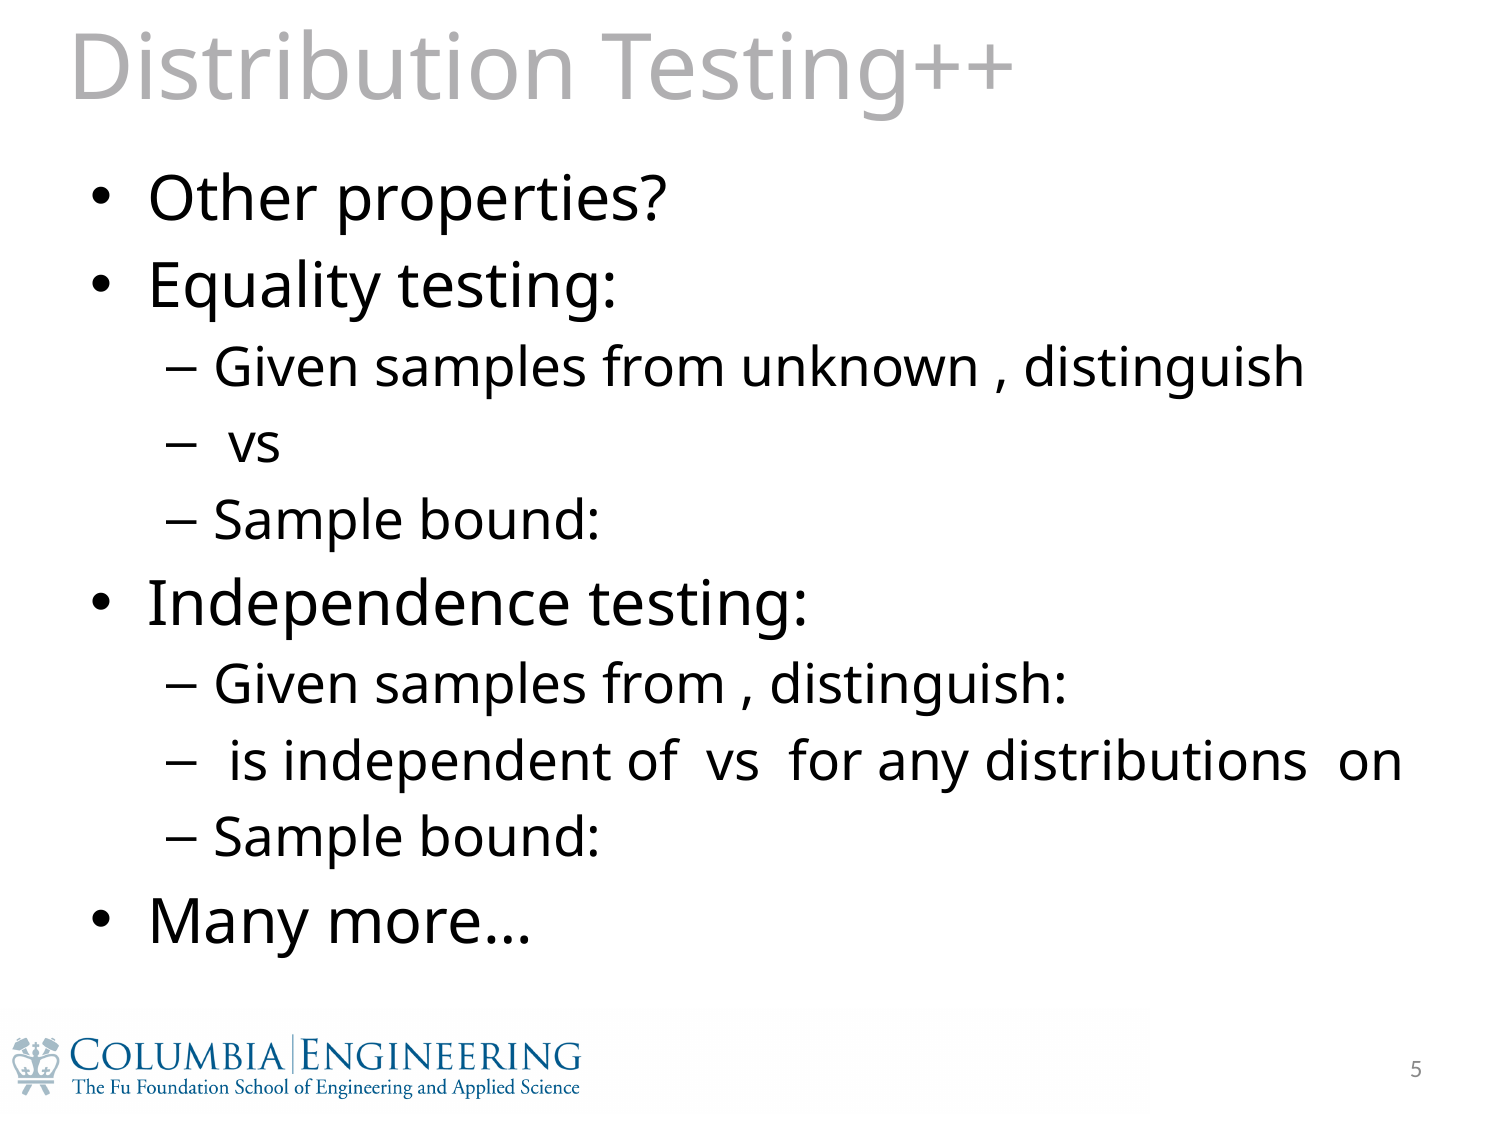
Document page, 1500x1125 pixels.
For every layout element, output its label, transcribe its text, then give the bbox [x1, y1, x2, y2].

title Distribution Testing++ [52, 0, 1425, 105]
slide_number 5 [1087, 1037, 1438, 1098]
picture [0, 1008, 1150, 1114]
